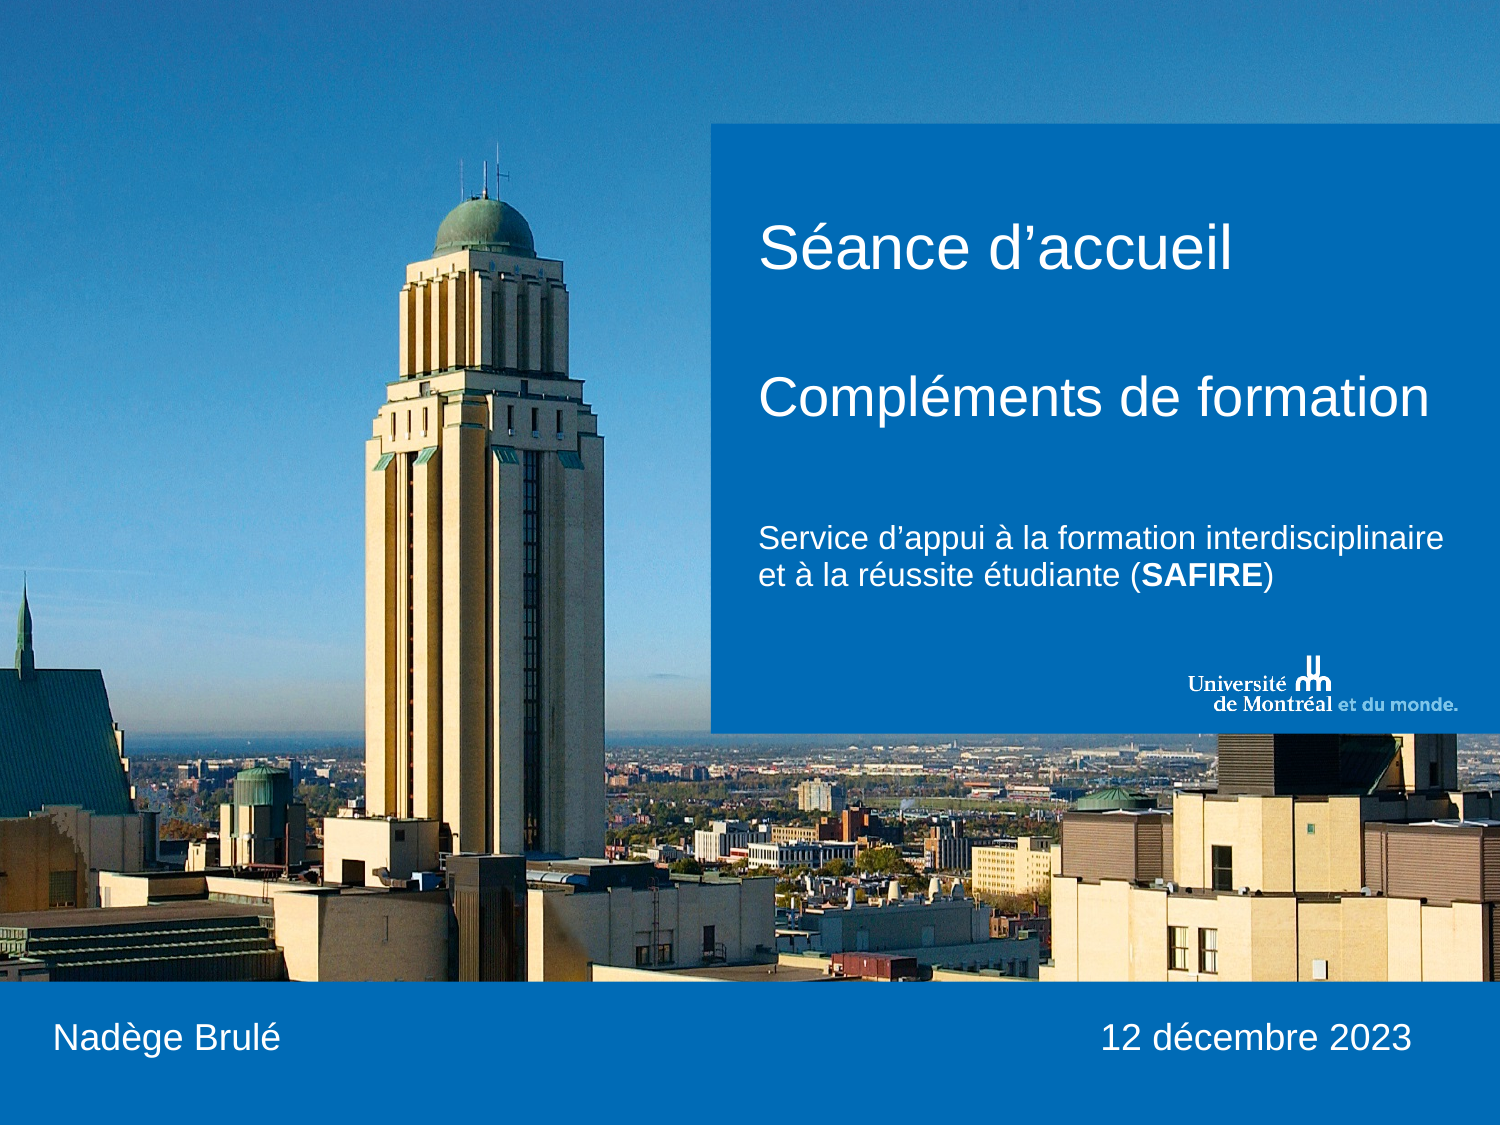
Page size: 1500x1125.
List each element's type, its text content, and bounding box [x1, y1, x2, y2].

text_box 12 décembre 2023 [1085, 1005, 1428, 1066]
list Séance d’accueil Compléments de formation Service d’appui à la formation interdisciplinaire et à la réussite étudiante (SAFIRE) [710, 123, 1457, 616]
text_box Nadège Brulé [37, 1005, 297, 1066]
picture [0, 0, 1500, 981]
